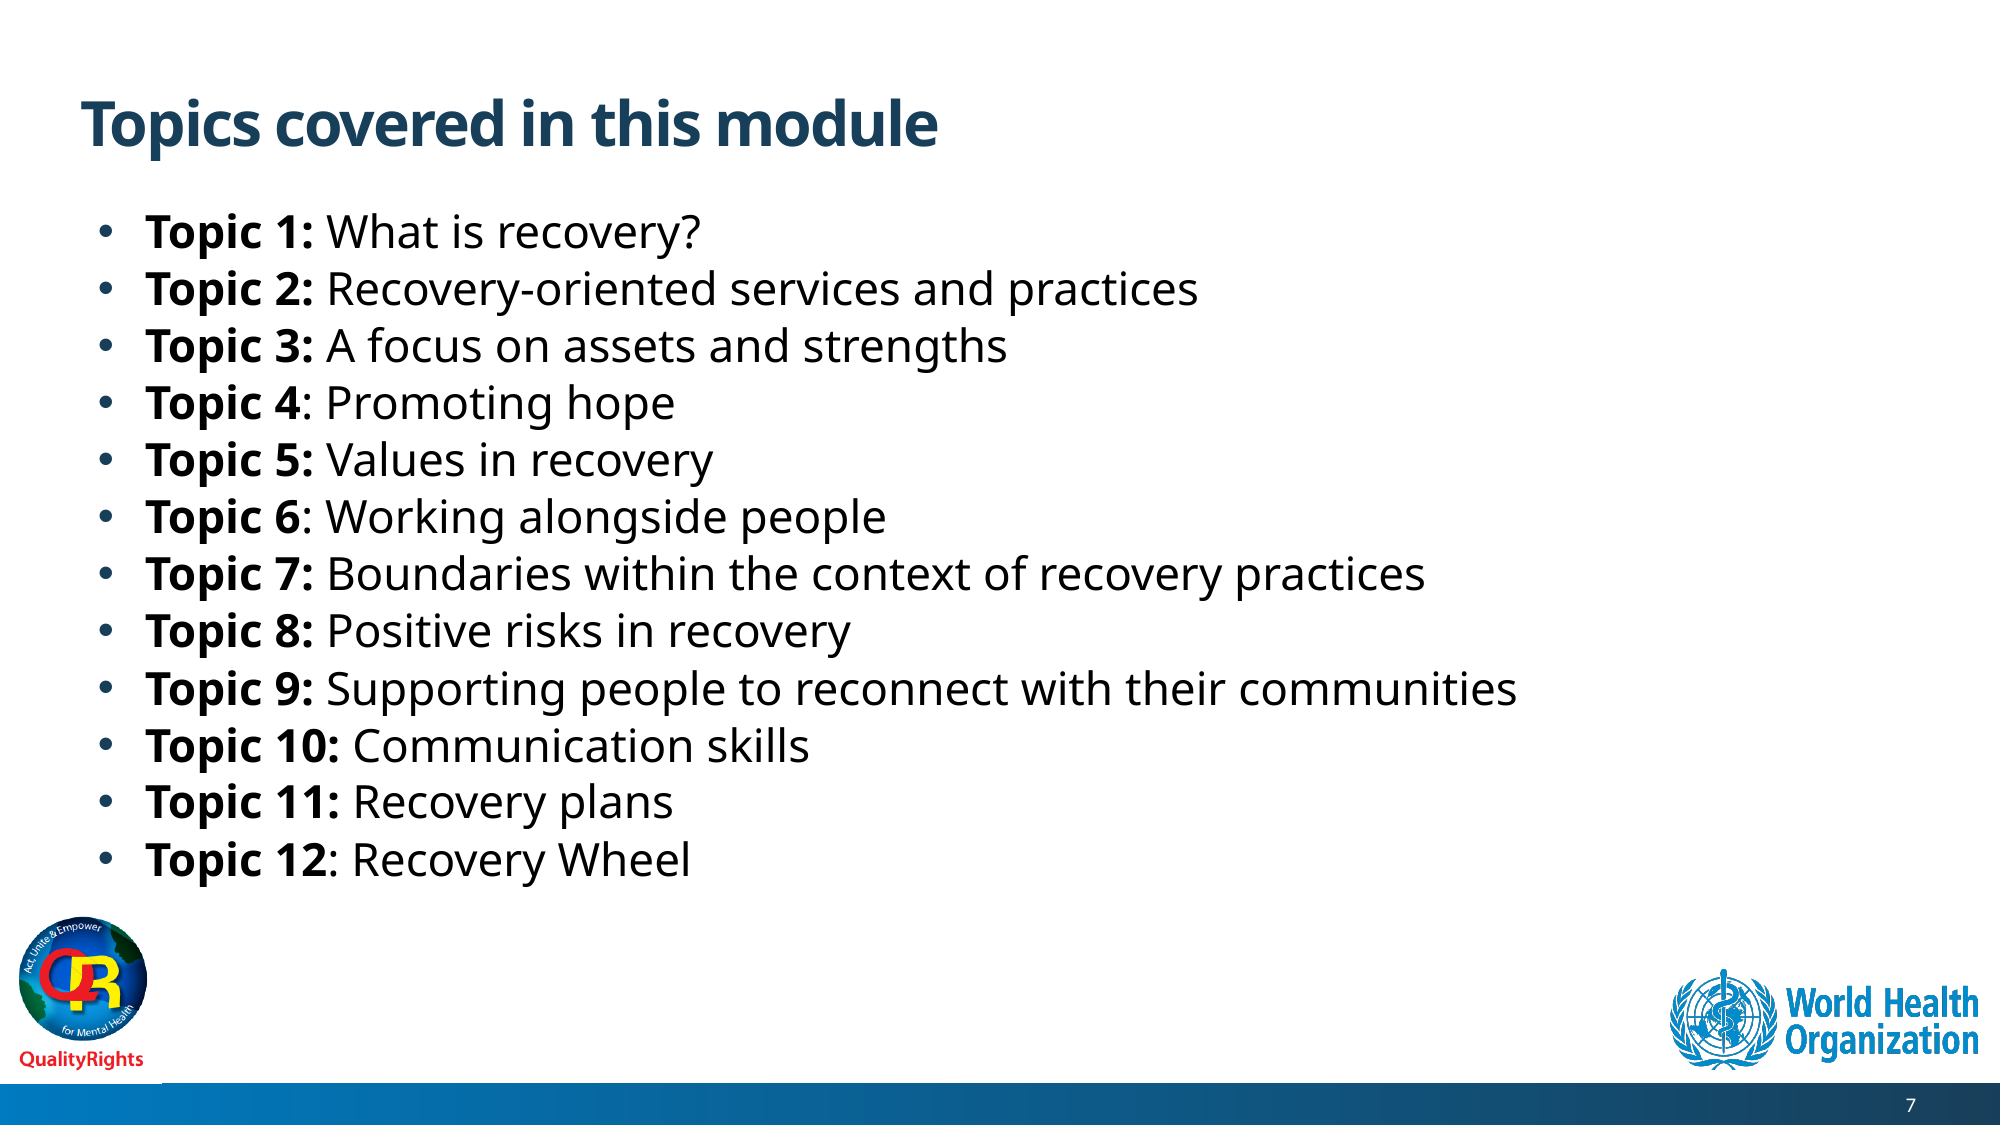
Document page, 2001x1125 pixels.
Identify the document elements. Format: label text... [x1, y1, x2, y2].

picture [1701, 1042, 1722, 1054]
picture [1725, 1042, 1747, 1054]
picture [1704, 1019, 1711, 1031]
picture [1727, 980, 1742, 987]
picture [1670, 1030, 1715, 1070]
list Topic 1: What is recovery? Topic 2: Recovery-oriented services and practices Topic 3: A focus on assets and strengths Topic 4: Promoting hope Topic 5: Values in recovery Topic 6: Working alongside people Topic 7: Boundaries within the context of recovery practices Topic 8: Positive risks in recovery Topic 9: Supporting people to reconnect with their communities Topic 10: Communication skills Topic 11: Recovery plans Topic 12: Recovery Wheel [83, 195, 1917, 934]
picture [1711, 995, 1721, 1004]
picture [1758, 1004, 1765, 1035]
picture [1727, 969, 1978, 1070]
picture [1689, 993, 1706, 1016]
picture [1692, 1031, 1700, 1042]
picture [0, 899, 162, 1084]
picture [1670, 969, 1721, 1047]
picture [1704, 1004, 1712, 1015]
picture [1738, 1019, 1744, 1030]
title Topics covered in this module [65, 83, 1672, 154]
picture [1958, 1000, 1962, 1012]
picture [1711, 1031, 1722, 1038]
picture [1742, 1019, 1751, 1034]
picture [1747, 992, 1758, 1016]
picture [1747, 1019, 1758, 1041]
picture [1716, 1064, 1731, 1070]
picture [1706, 1038, 1722, 1046]
picture [1744, 1003, 1751, 1016]
picture [1698, 1047, 1750, 1060]
picture [1701, 979, 1721, 992]
